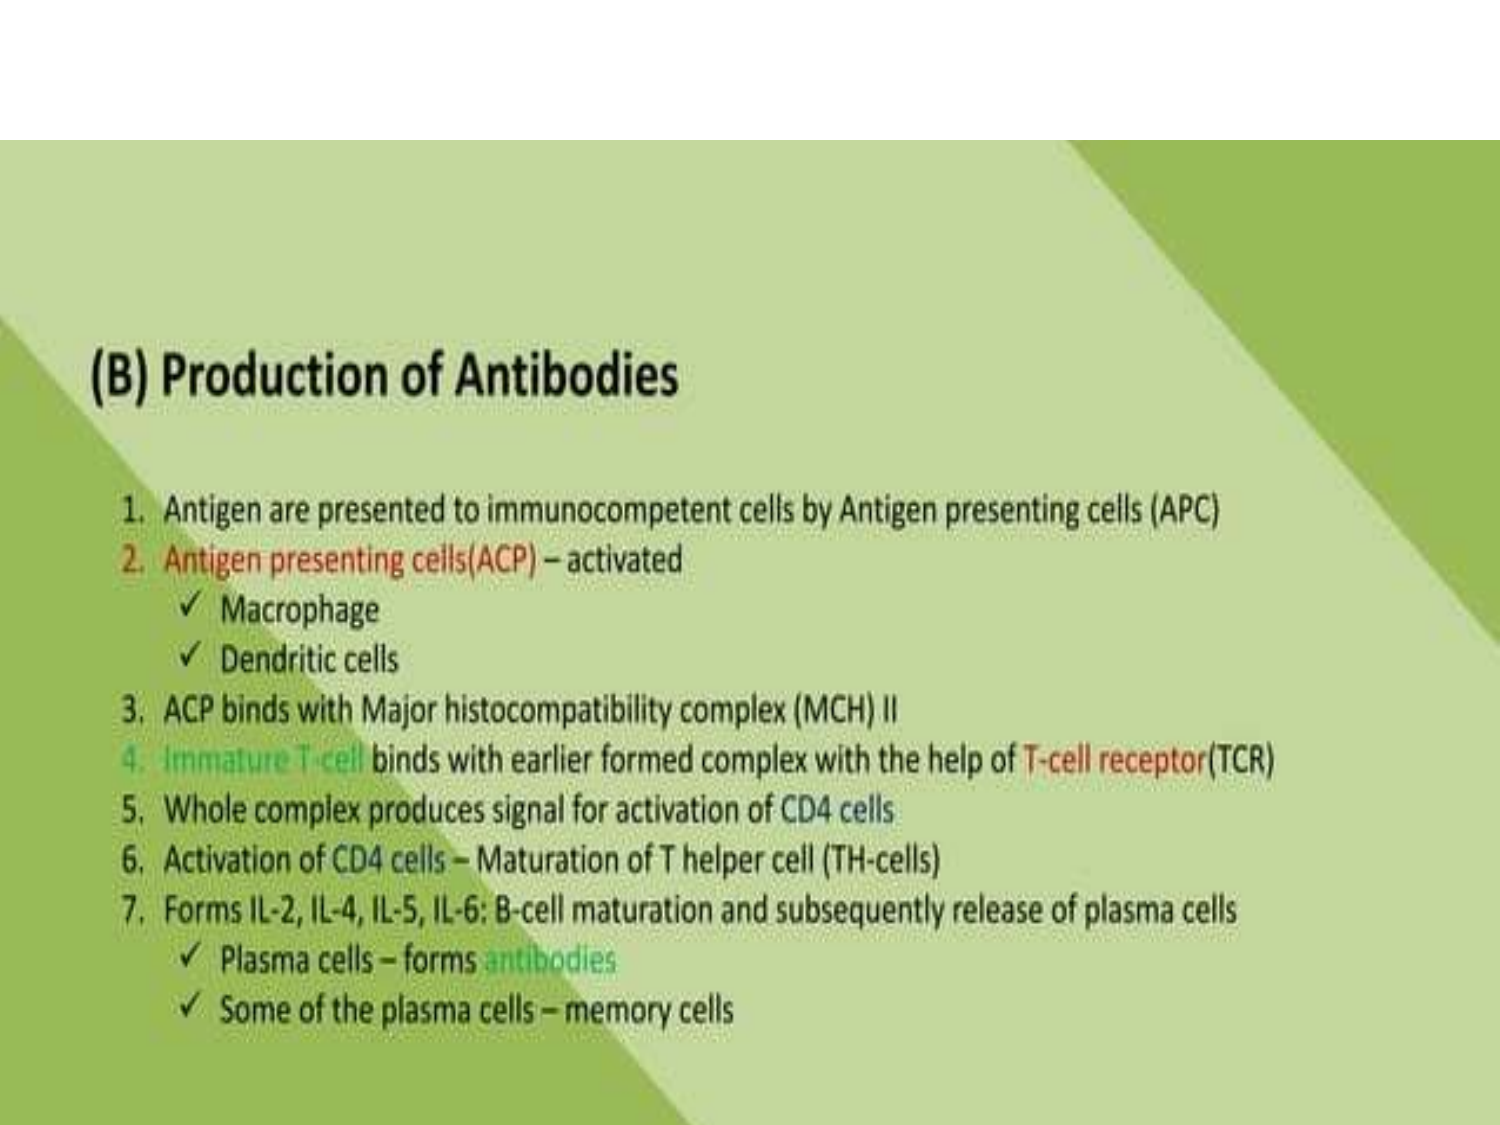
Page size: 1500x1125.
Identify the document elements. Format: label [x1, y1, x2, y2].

picture [0, 139, 1500, 1125]
